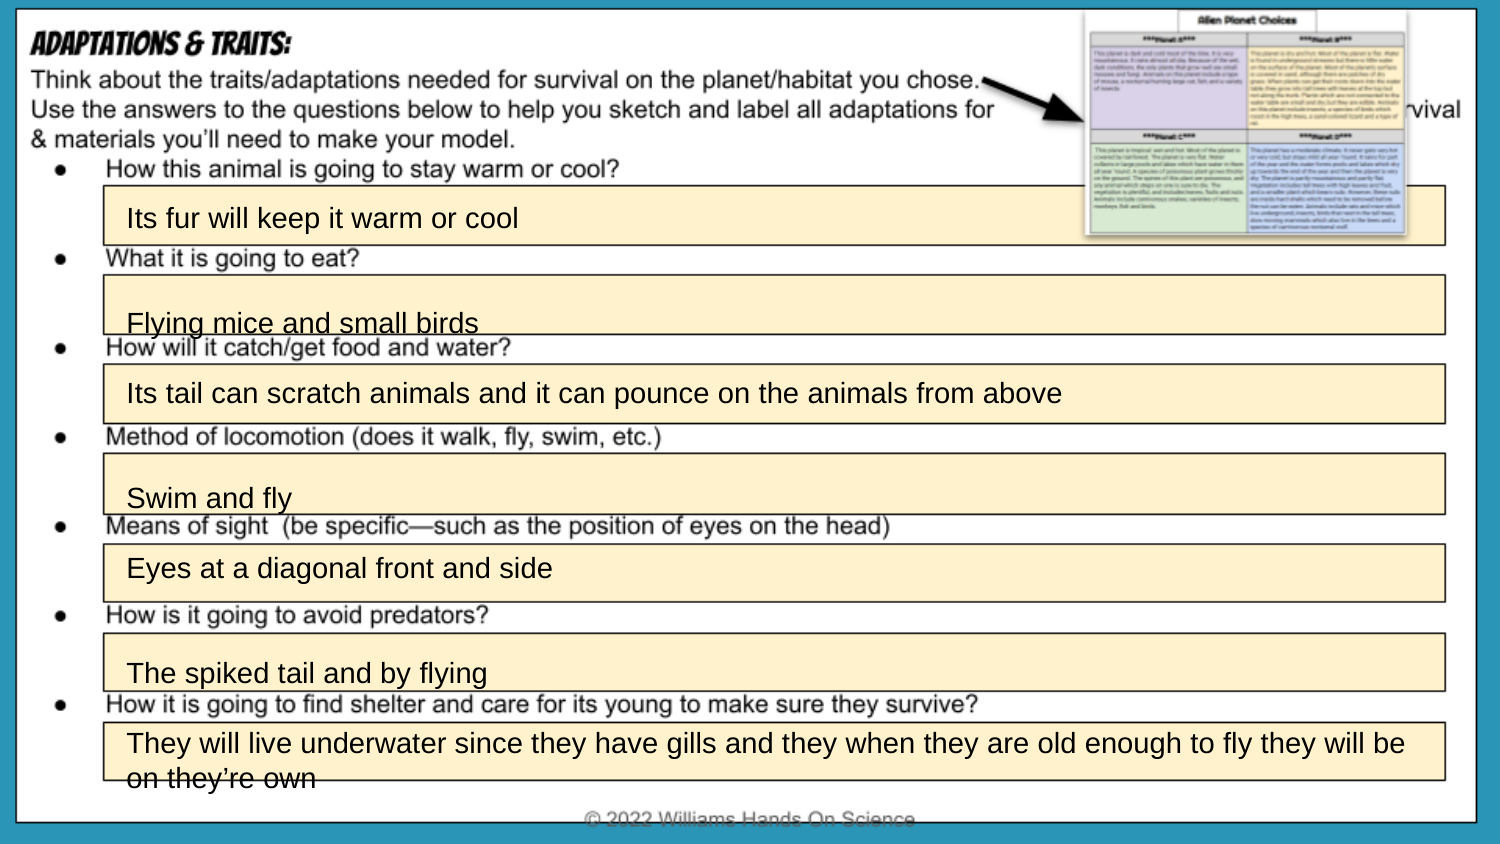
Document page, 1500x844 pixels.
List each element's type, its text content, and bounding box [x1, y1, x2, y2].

picture [0, 0, 1500, 844]
text_box Its fur will keep it warm or cool Flying mice and small birds Its tail can scratch animals and it can pounce on the animals from above Swim and fly Eyes at a diagonal front and side The spiked tail and by flying They will live underwater since they have gills and they when they are old enough to fly they will be on they’re own [111, 184, 1432, 809]
